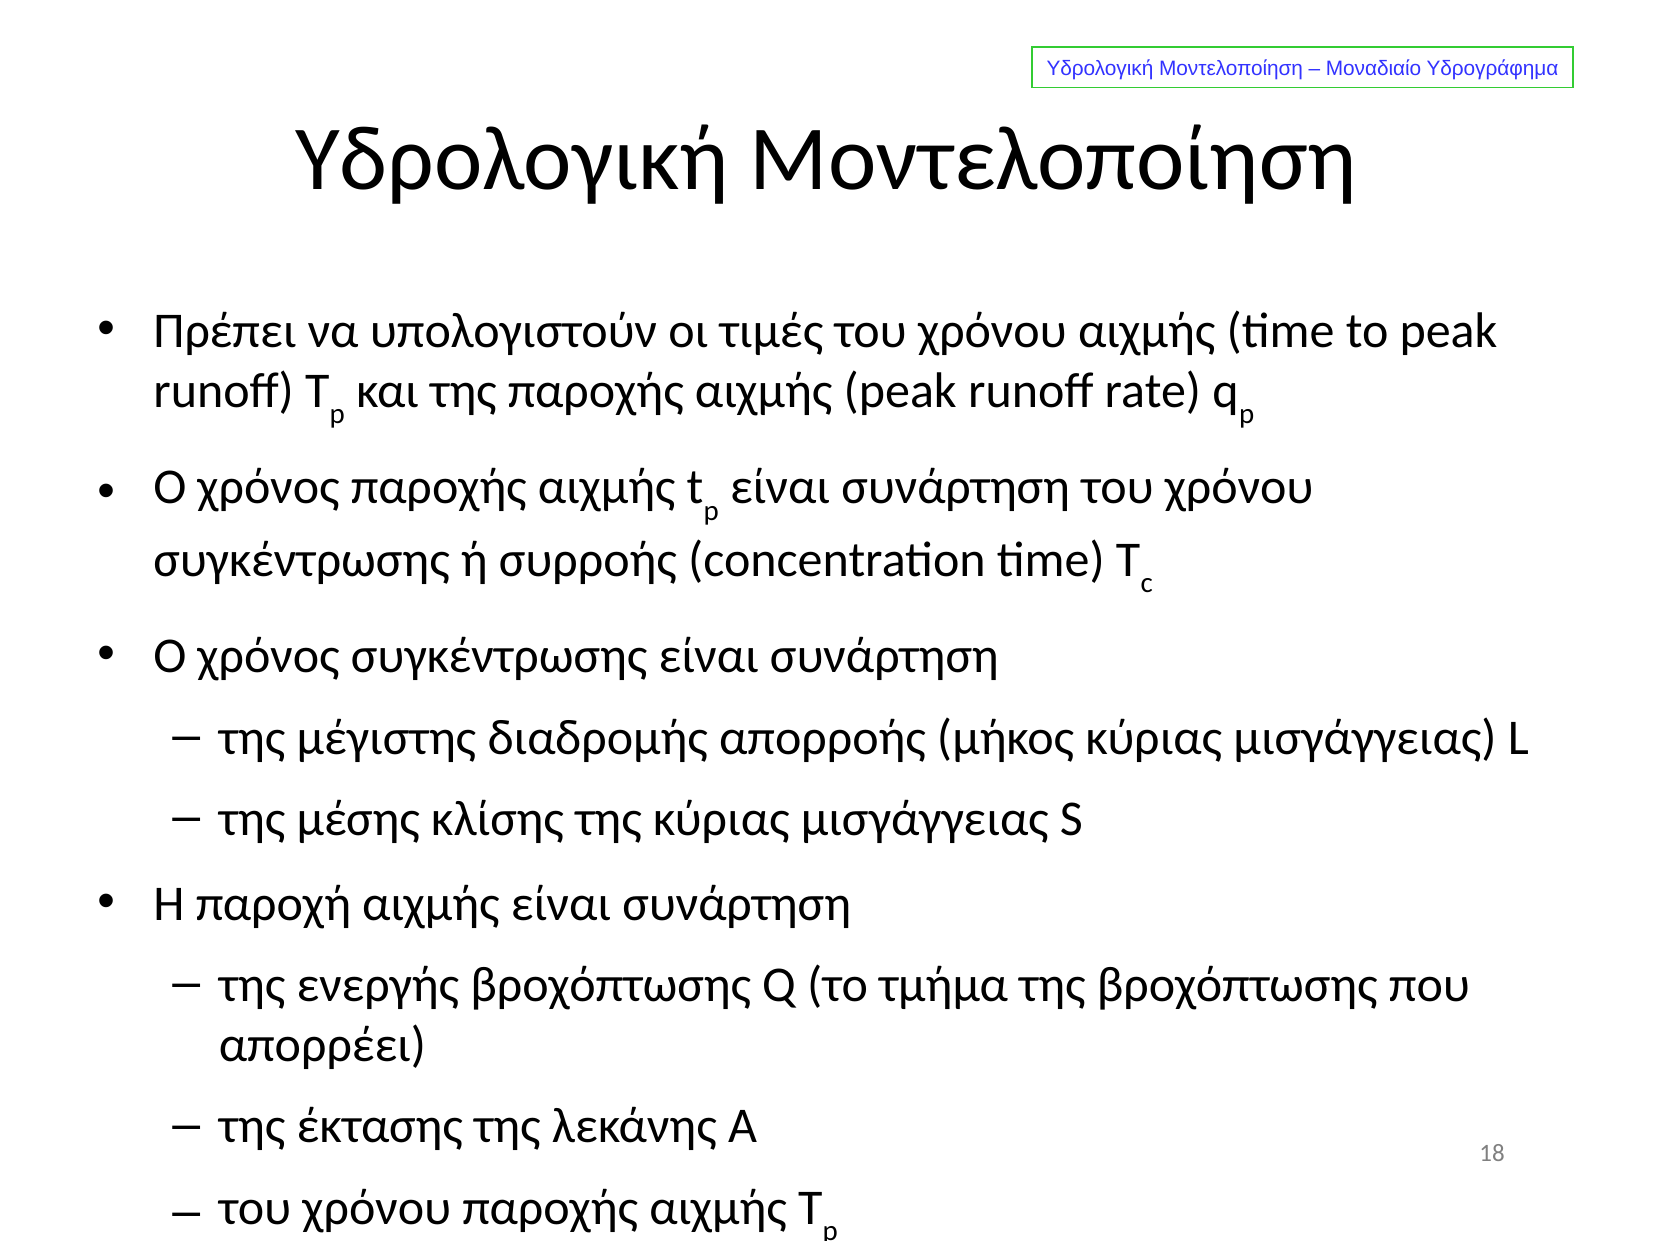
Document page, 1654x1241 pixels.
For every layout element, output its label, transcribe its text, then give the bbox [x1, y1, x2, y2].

title Υδρολογική Μοντελοποίηση [82, 49, 1572, 257]
slide_number 18 [1464, 1128, 1571, 1216]
text_box Υδρολογική Μοντελοποίηση – Μοναδιαίο Υδρογράφημα [1031, 47, 1574, 88]
list Πρέπει να υπολογιστούν οι τιμές του χρόνου αιχμής (time to peak runoff) Tp και της παροχής αιχμής (peak runoff rate) qp Ο χρόνος παροχής αιχμής tp είναι συνάρτηση του χρόνου συγκέντρωσης ή συρροής (concentration time) Tc Ο χρόνος συγκέντρωσης είναι συνάρτηση της μέγιστης διαδρομής απορροής (μήκος κύριας μισγάγγειας) L της μέσης κλίσης της κύριας μισγάγγειας S Η παροχή αιχμής είναι συνάρτηση της ενεργής βροχόπτωσης Q (το τμήμα της βροχόπτωσης που απορρέει) της έκτασης της λεκάνης A του χρόνου παροχής αιχμής Tp [82, 289, 1572, 1109]
